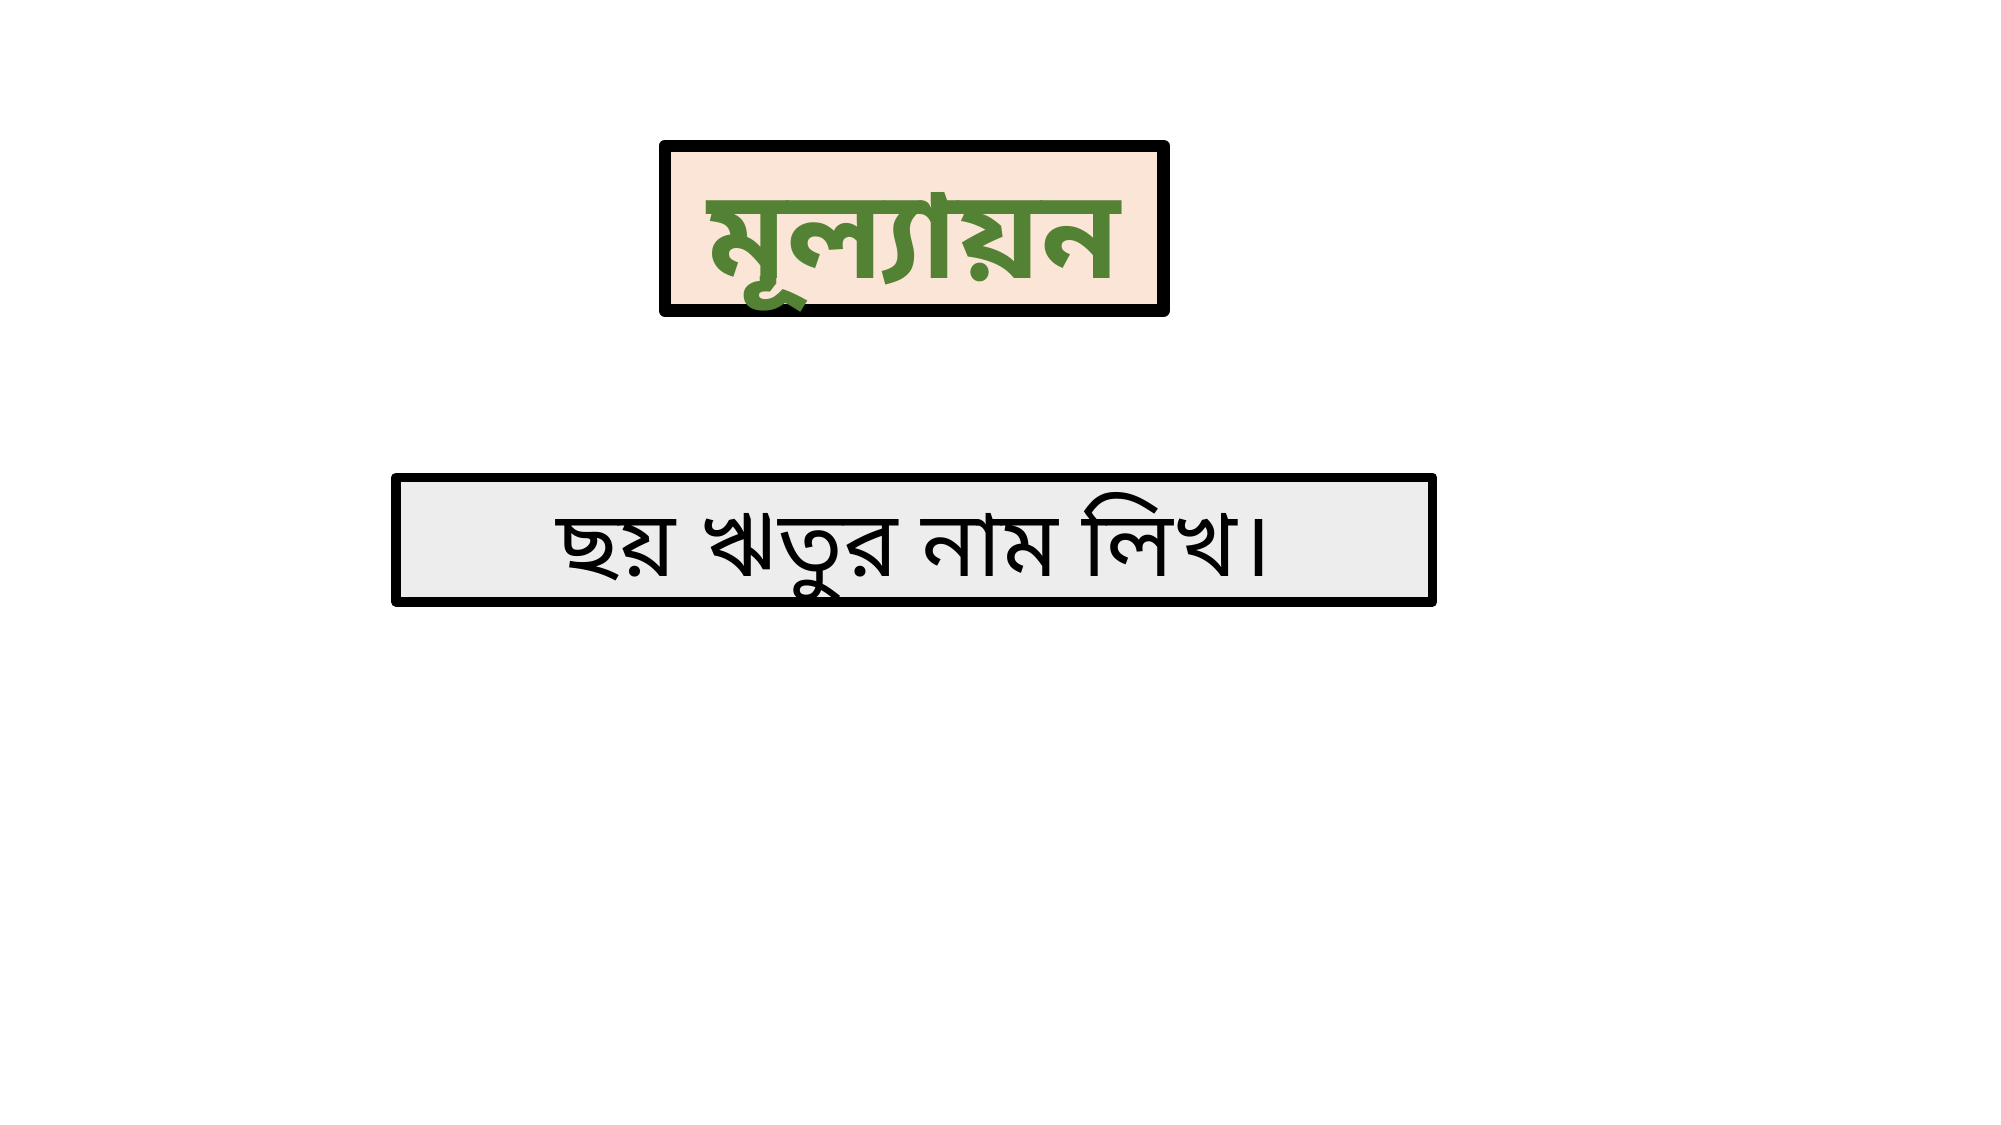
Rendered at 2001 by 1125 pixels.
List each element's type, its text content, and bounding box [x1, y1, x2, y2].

text_box ছয় ঋতুর নাম লিখ। [396, 477, 1433, 602]
text_box মূল্যায়ন [664, 145, 1164, 311]
